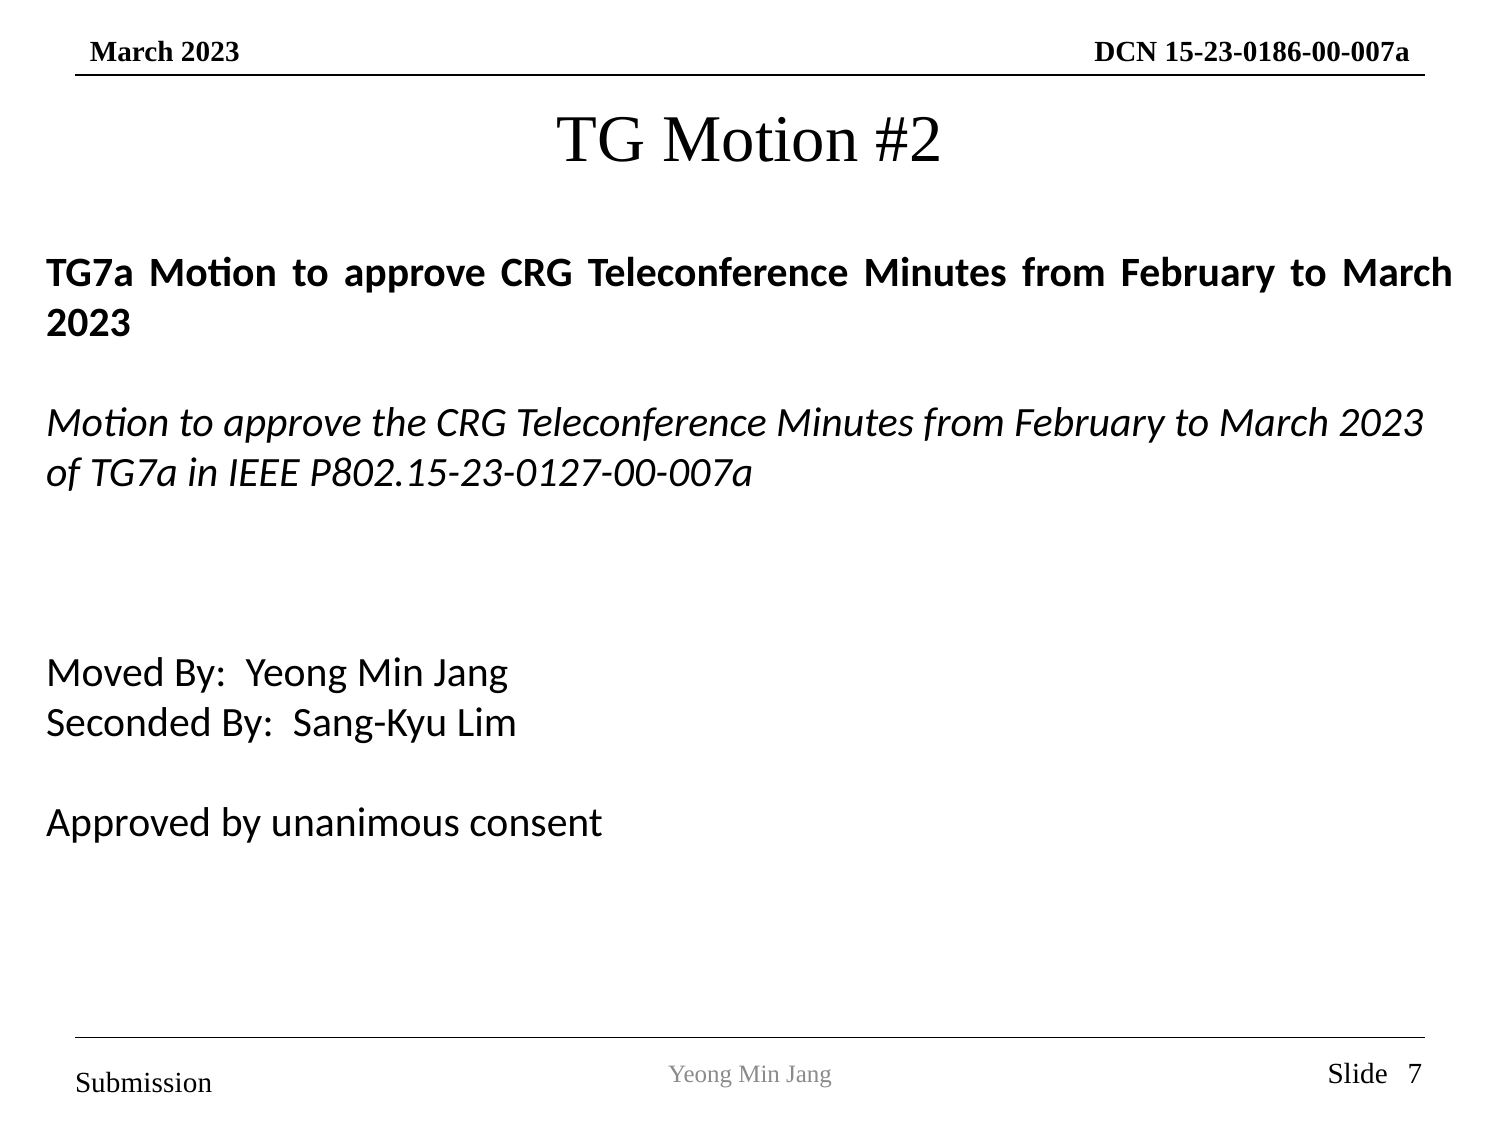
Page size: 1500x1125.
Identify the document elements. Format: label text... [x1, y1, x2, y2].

text_box TG7a Motion to approve CRG Teleconference Minutes from February to March 2023 Motion to approve the CRG Teleconference Minutes from February to March 2023 of TG7a in IEEE P802.15-23-0127-00-007a Moved By: Yeong Min Jang Seconded By: Sang-Kyu Lim Approved by unanimous consent [31, 237, 1469, 853]
text_box TG Motion #2 [542, 87, 958, 183]
